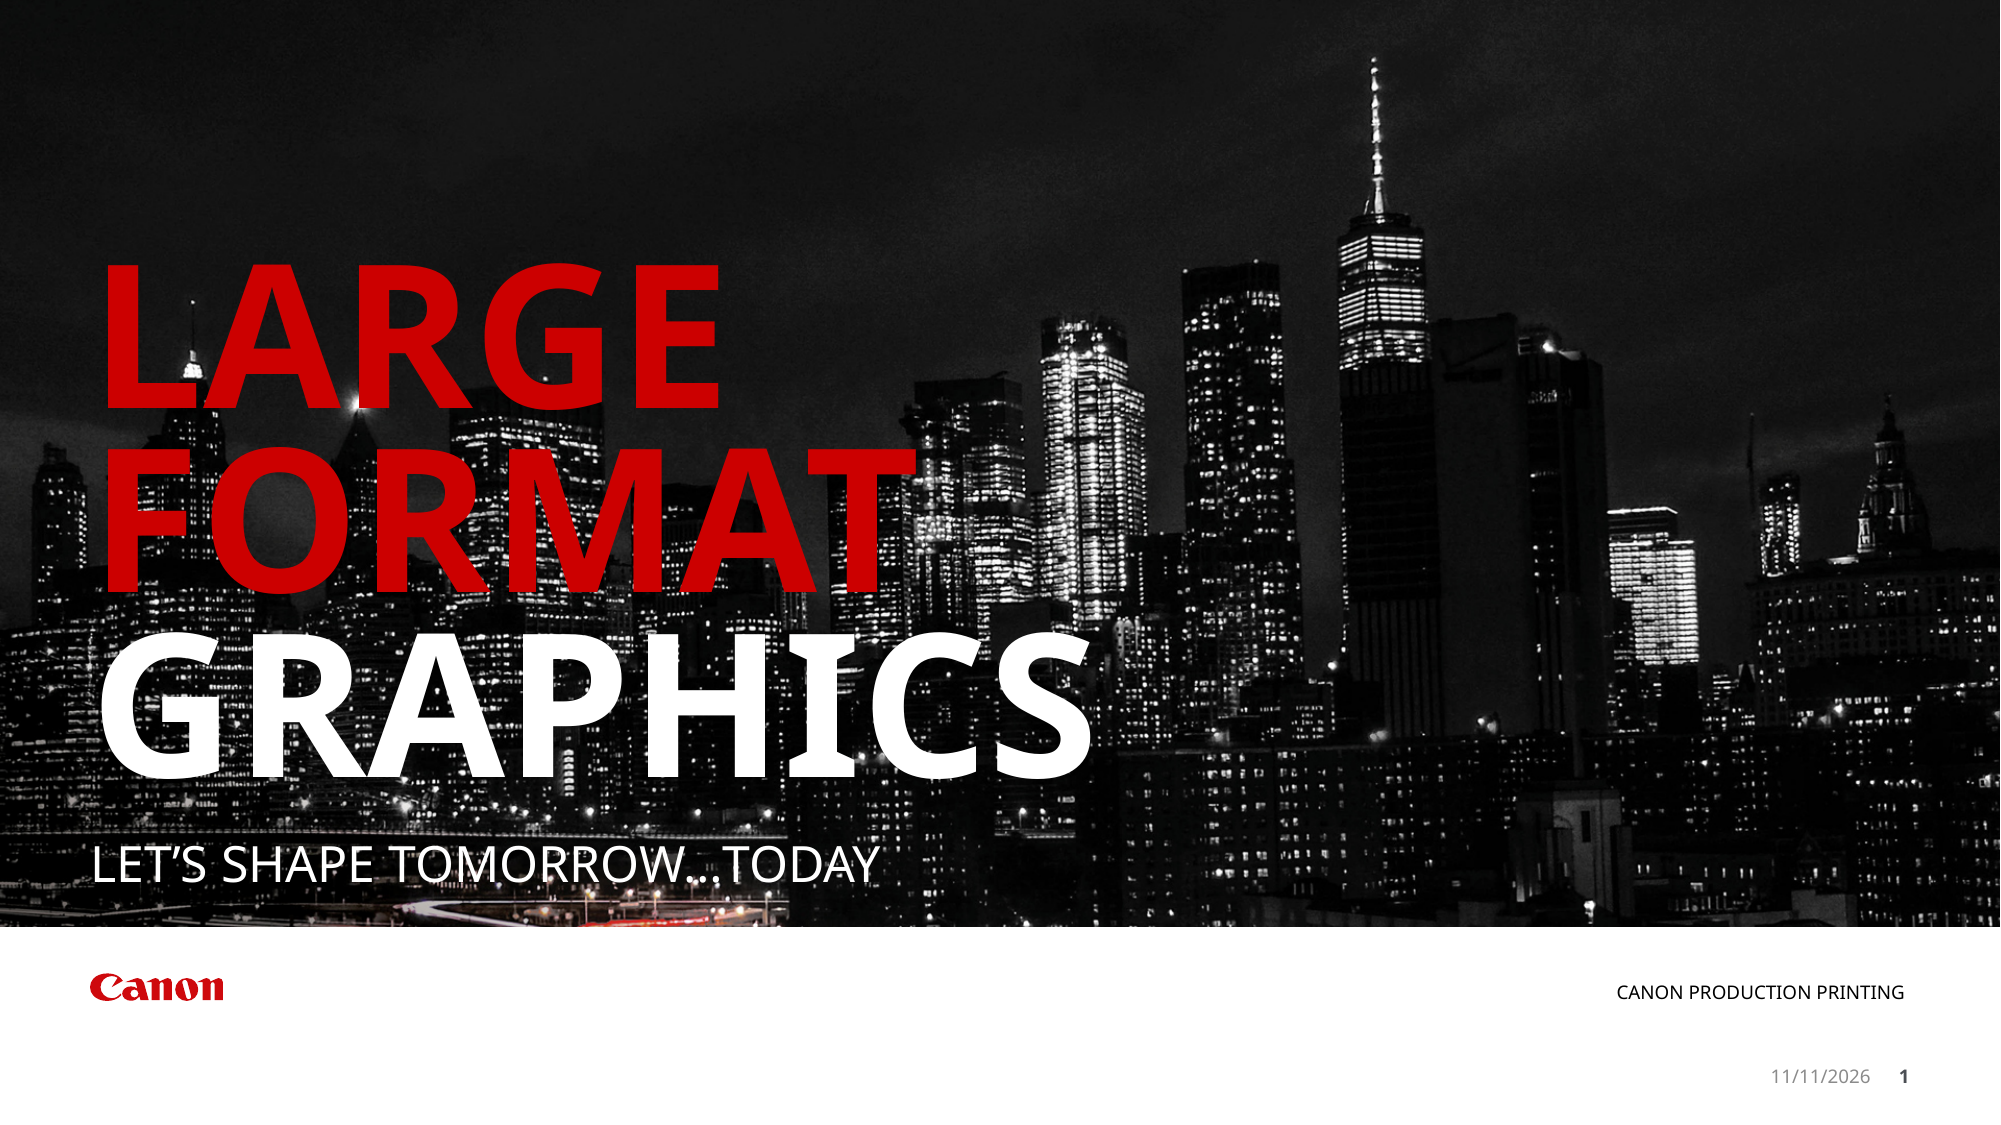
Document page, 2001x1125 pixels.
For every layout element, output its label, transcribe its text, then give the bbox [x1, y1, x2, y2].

title Large format graphics [90, 0, 2000, 815]
slide_number 1 [1870, 1066, 1910, 1090]
subtitle LET’S SHAPE TOMORROW…TODAY [90, 839, 1345, 924]
picture [0, 0, 2000, 927]
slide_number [1758, 1066, 1870, 1090]
